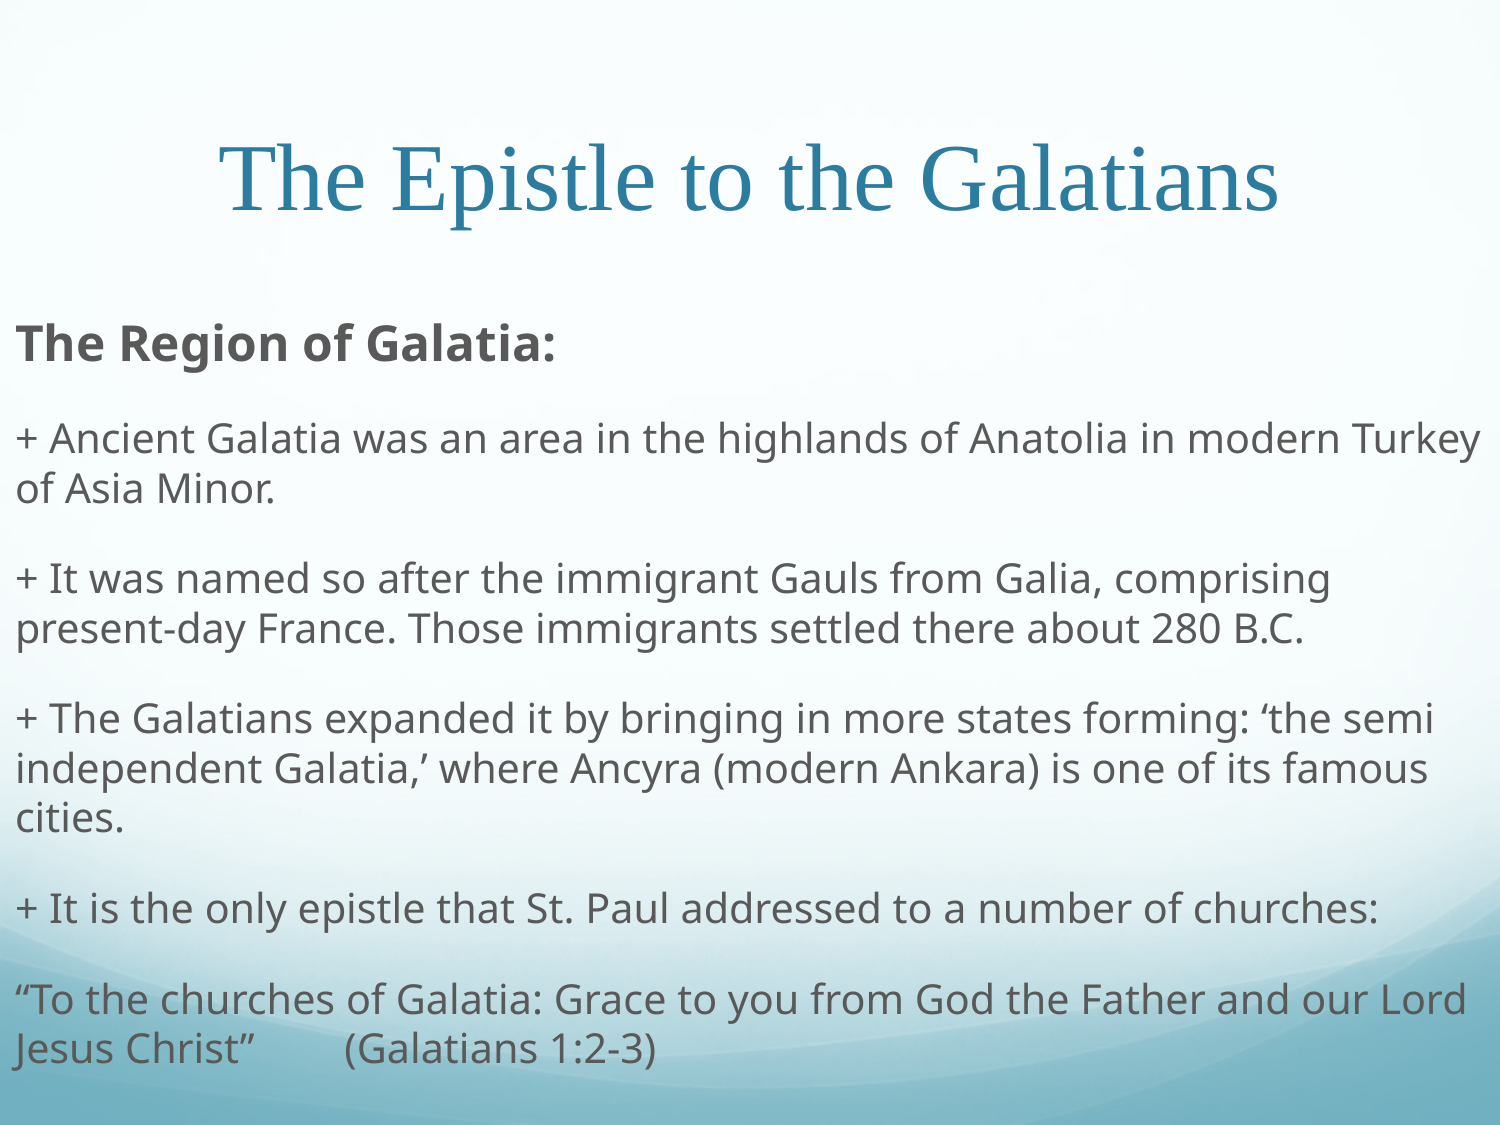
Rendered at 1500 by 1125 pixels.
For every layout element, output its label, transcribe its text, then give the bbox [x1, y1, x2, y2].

title The Epistle to the Galatians [90, 17, 1410, 238]
list The Region of Galatia: + Ancient Galatia was an area in the highlands of Anatolia in modern Turkey of Asia Minor. + It was named so after the immigrant Gauls from Galia, comprising present-day France. Those immigrants settled there about 280 B.C. + The Galatians expanded it by bringing in more states forming: ‘the semi independent Galatia,’ where Ancyra (modern Ankara) is one of its famous cities. + It is the only epistle that St. Paul addressed to a number of churches: “To the churches of Galatia: Grace to you from God the Father and our Lord Jesus Christ” (Galatians 1:2-3) [0, 304, 1500, 1125]
